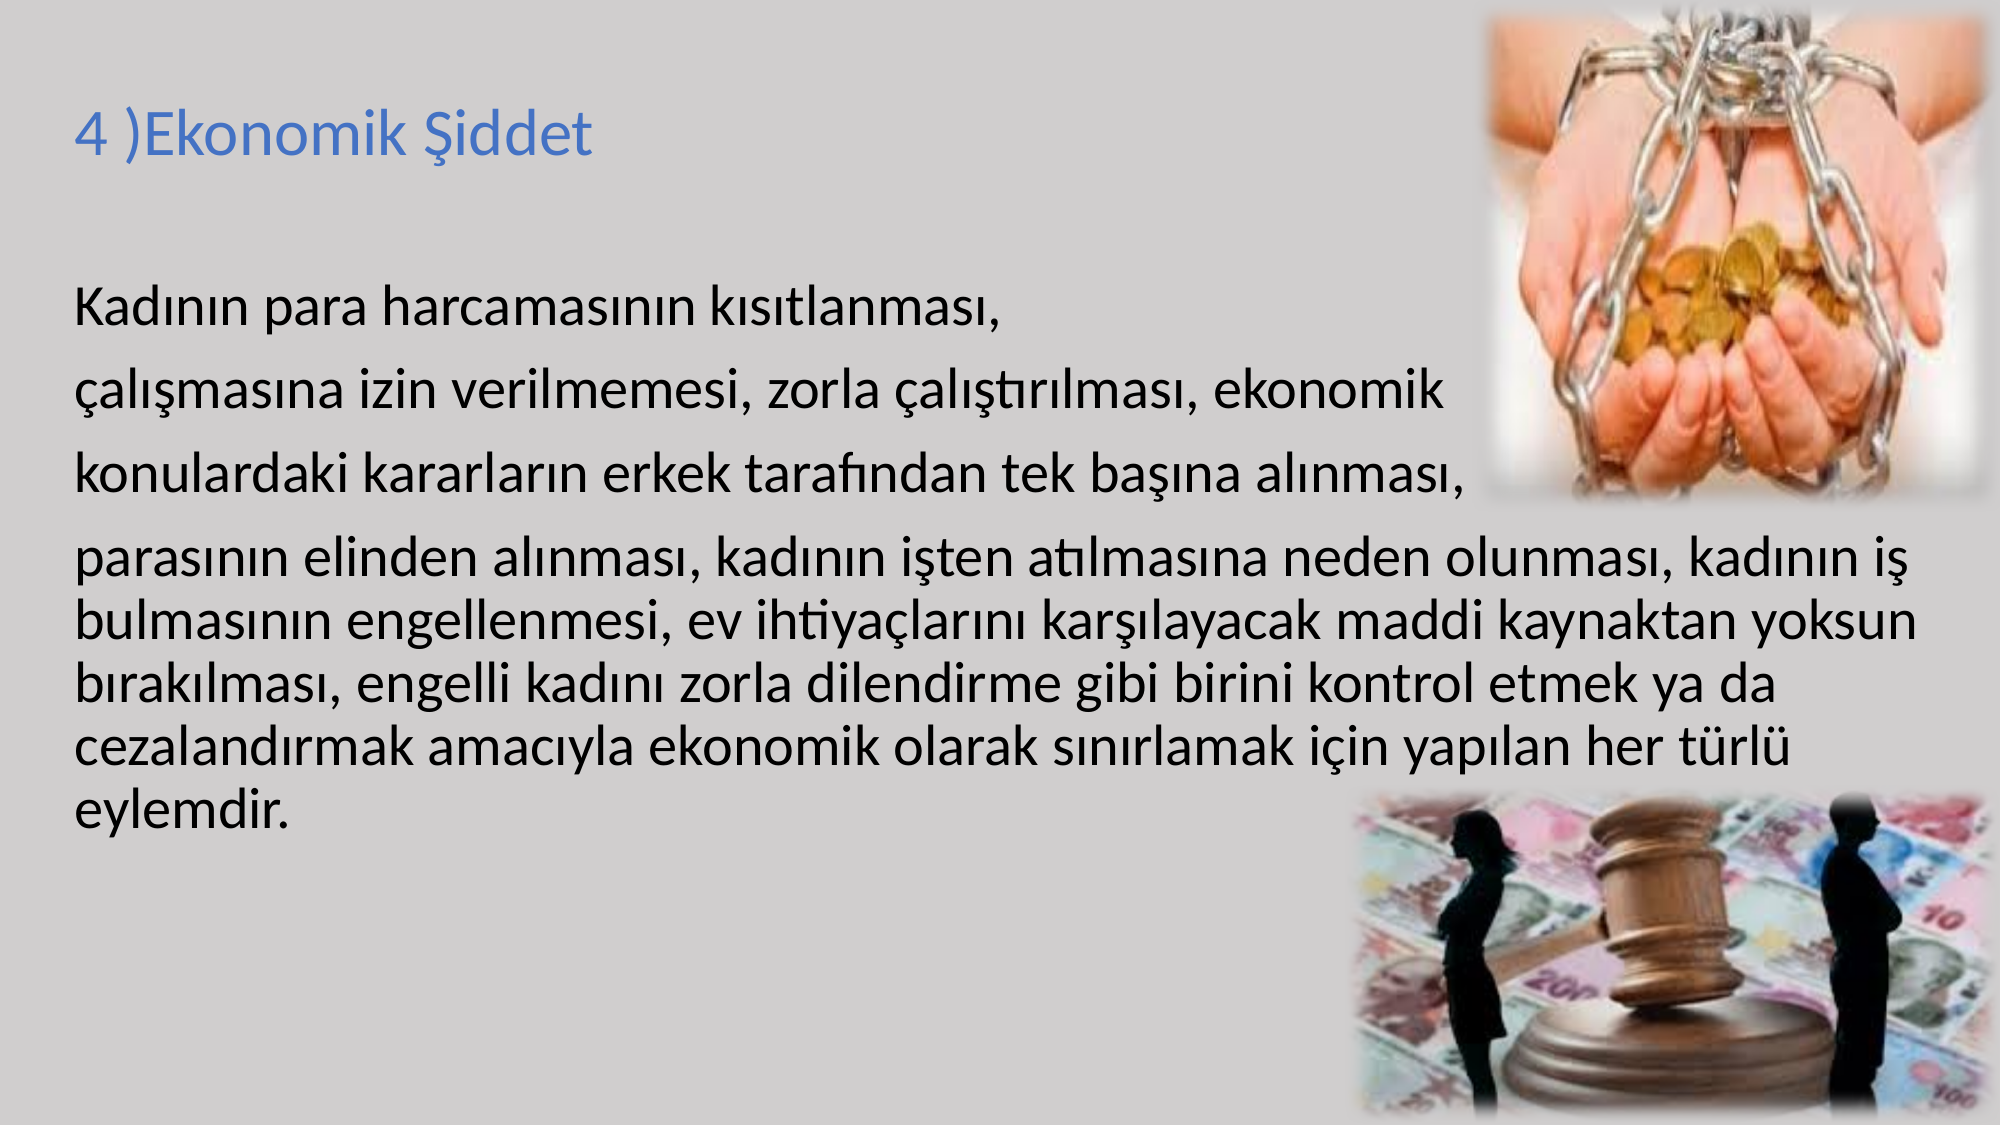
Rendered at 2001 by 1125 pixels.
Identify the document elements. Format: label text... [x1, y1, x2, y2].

picture [1472, 0, 2000, 512]
picture [1344, 784, 2000, 1125]
list 4 )Ekonomik Şiddet Kadının para harcamasının kısıtlanması, çalışmasına izin verilmemesi, zorla çalıştırılması, ekonomik konulardaki kararların erkek tarafından tek başına alınması, parasının elinden alınması, kadının işten atılmasına neden olunması, kadının iş bulmasının engellenmesi, ev ihtiyaçlarını karşılayacak maddi kaynaktan yoksun bırakılması, engelli kadını zorla dilendirme gibi birini kontrol etmek ya da cezalandırmak amacıyla ekonomik olarak sınırlamak için yapılan her türlü eylemdir. [59, 0, 2000, 1125]
